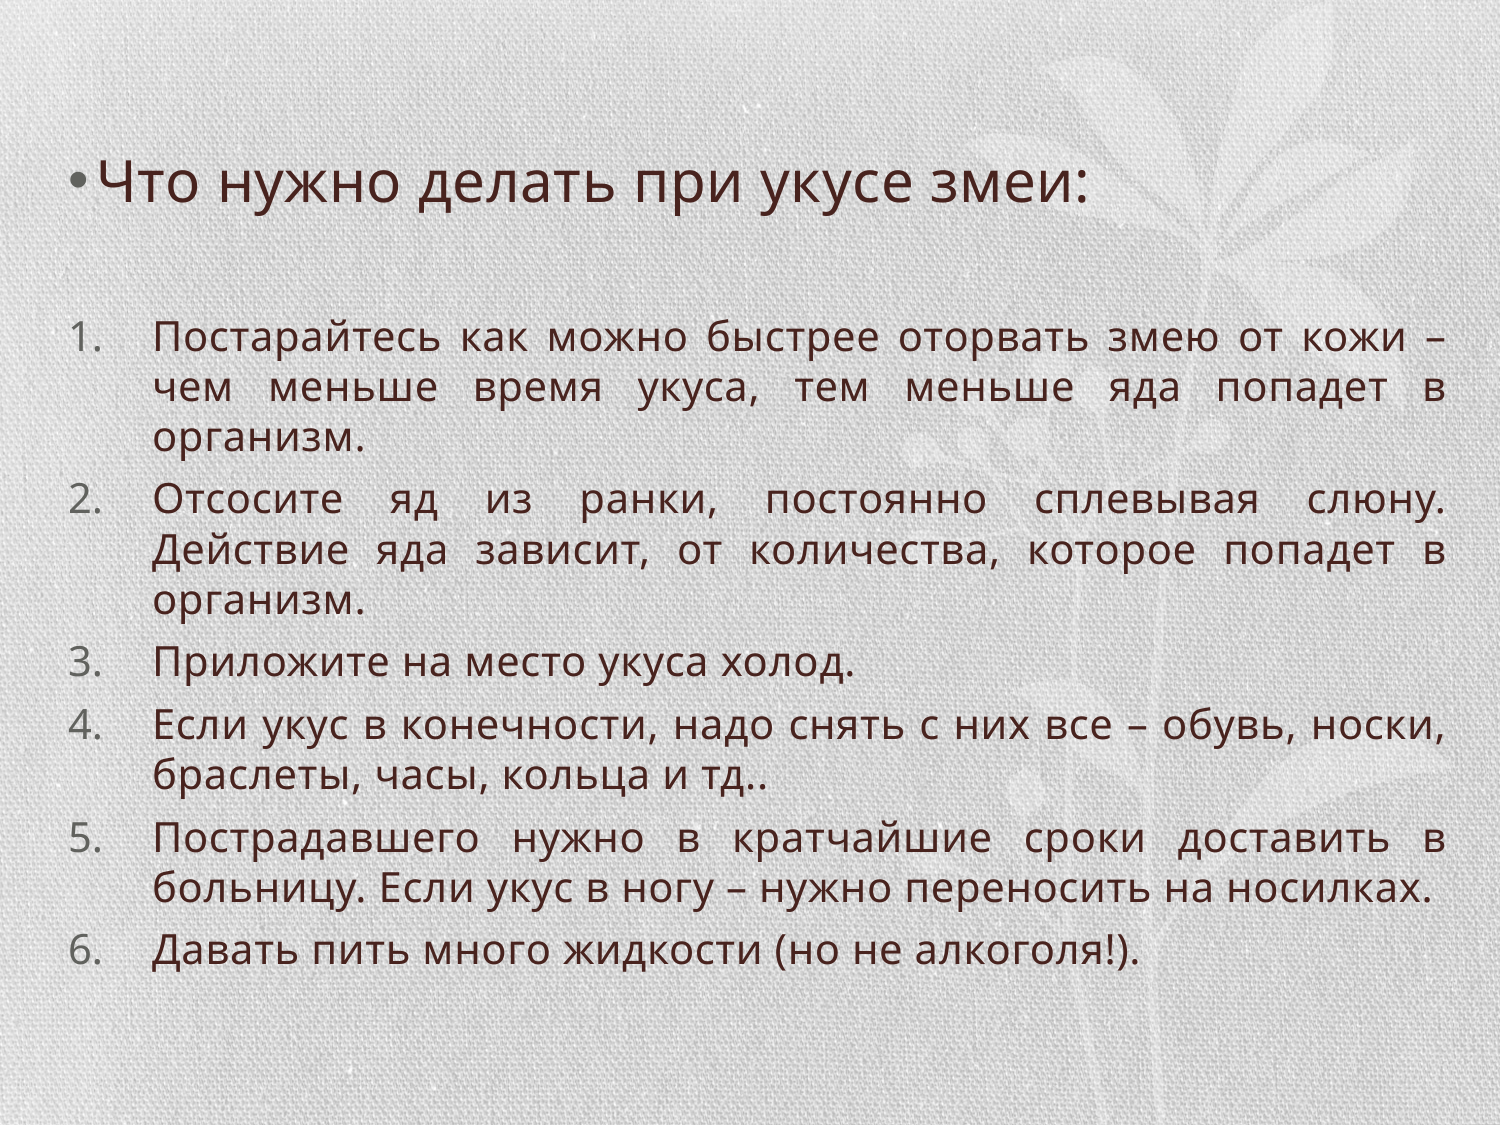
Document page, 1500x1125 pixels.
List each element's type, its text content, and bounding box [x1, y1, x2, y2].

list Что нужно делать при укусе змеи: Постарайтесь как можно быстрее оторвать змею от кожи – чем меньше время укуса, тем меньше яда попадет в организм. Отсосите яд из ранки, постоянно сплевывая слюну. Действие яда зависит, от количества, которое попадет в организм. Приложите на место укуса холод. Если укус в конечности, надо снять с них все – обувь, носки, браслеты, часы, кольца и тд.. Пострадавшего нужно в кратчайшие сроки доставить в больницу. Если укус в ногу – нужно переносить на носилках. Давать пить много жидкости (но не алкоголя!). [53, 137, 1464, 1012]
